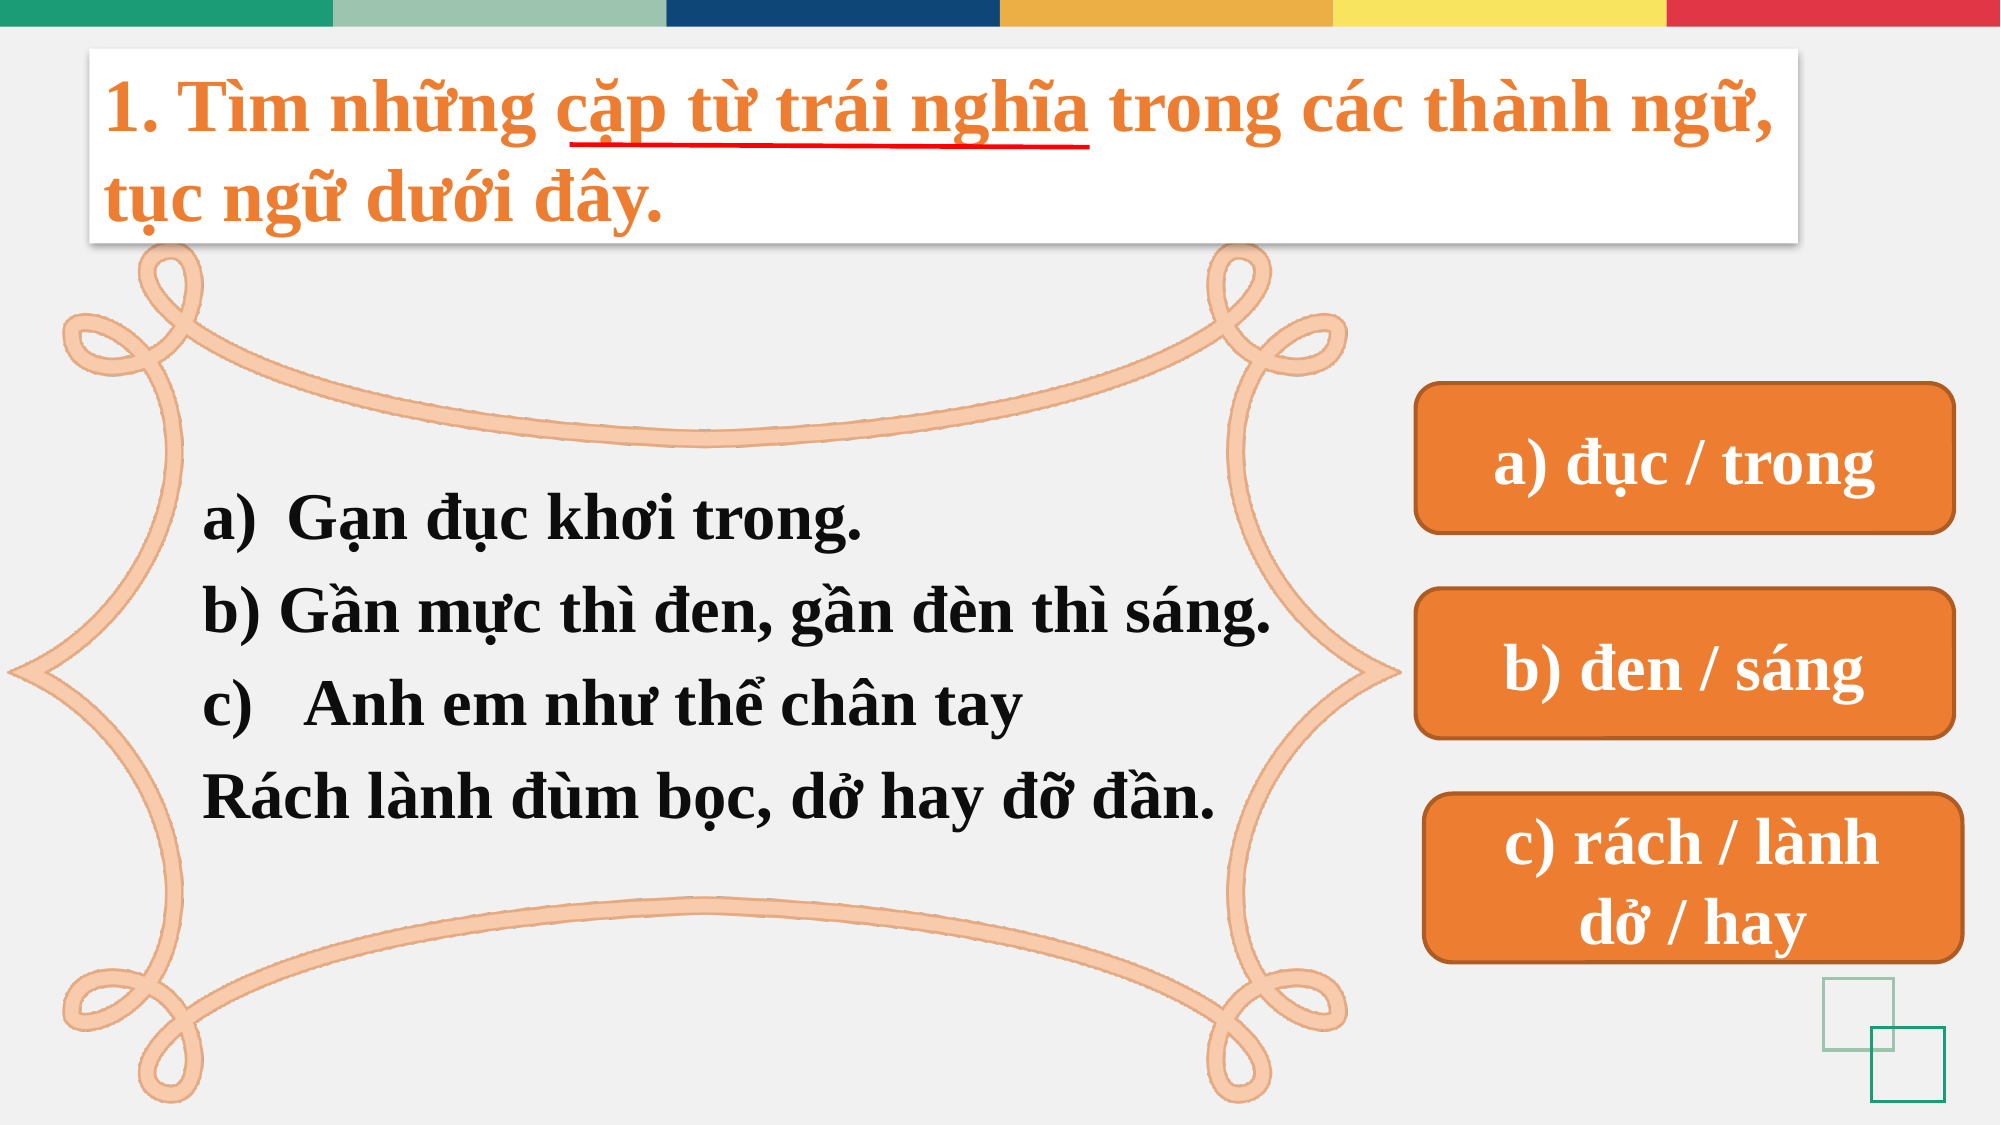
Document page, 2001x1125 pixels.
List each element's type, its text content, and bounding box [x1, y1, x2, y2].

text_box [569, 144, 1090, 148]
picture [7, 239, 1402, 1105]
text_box b) đen / sáng [1413, 586, 1957, 741]
text_box c) rách / lành dở / hay [1421, 791, 1965, 965]
text_box a) đục / trong [1413, 381, 1957, 536]
text_box 1. Tìm những cặp từ trái nghĩa trong các thành ngữ, tục ngữ dưới đây. [89, 48, 1799, 244]
